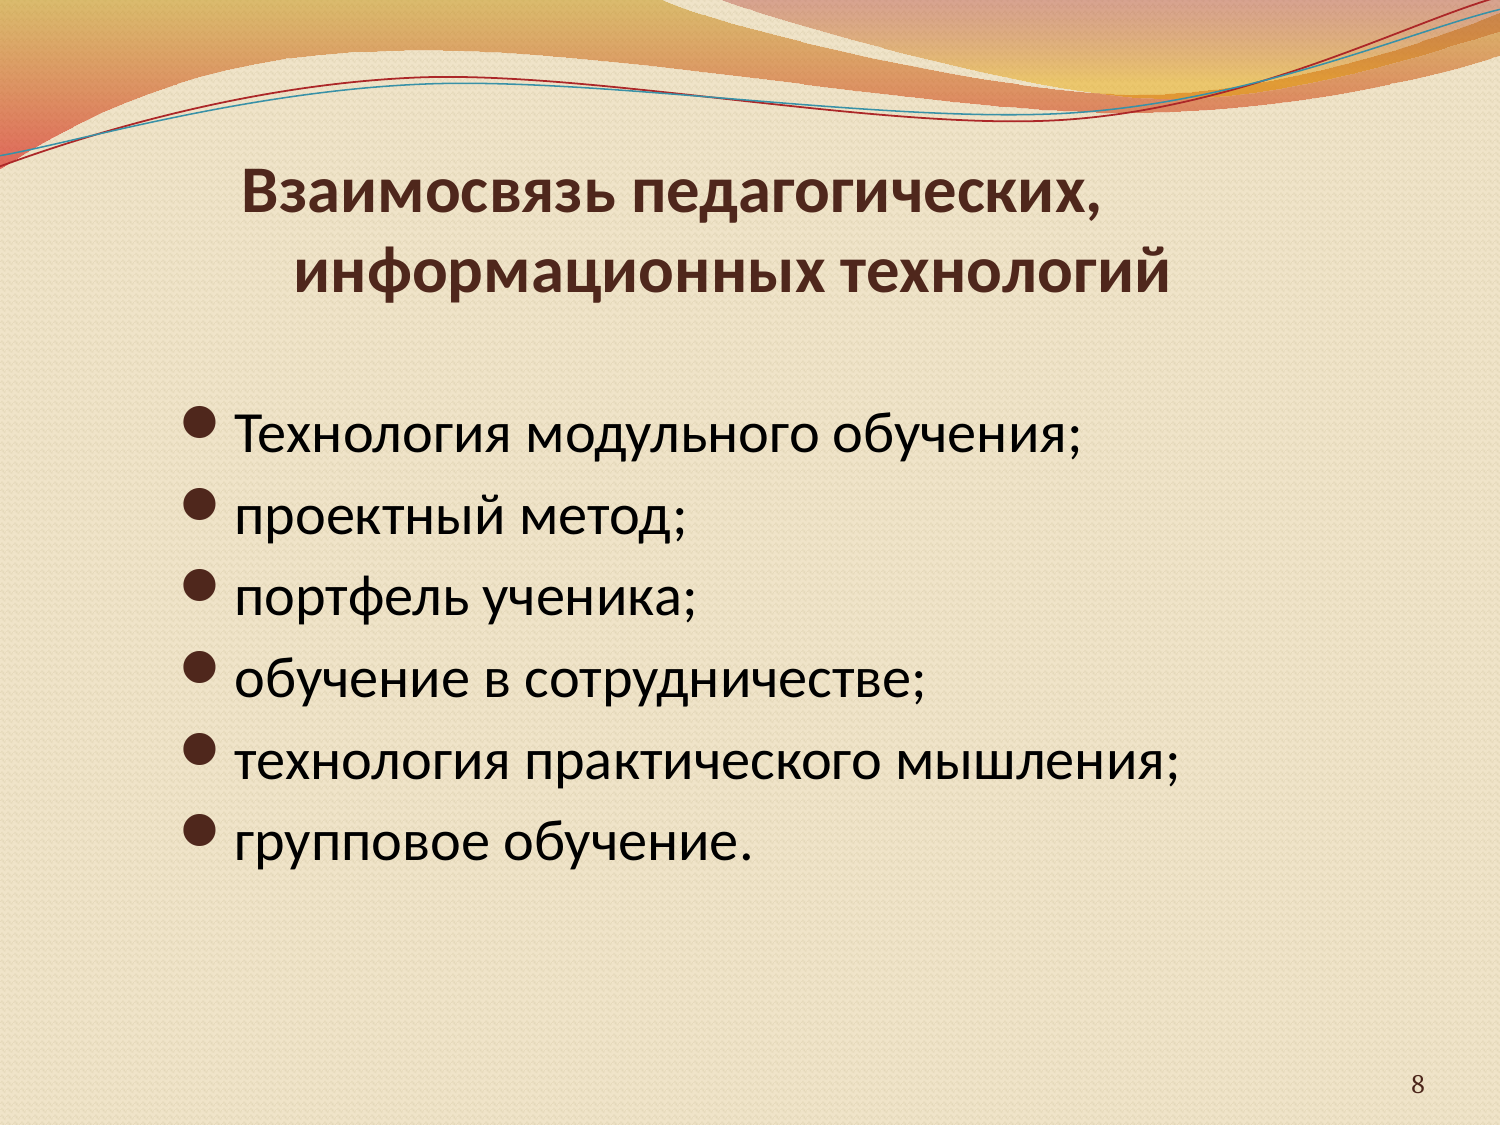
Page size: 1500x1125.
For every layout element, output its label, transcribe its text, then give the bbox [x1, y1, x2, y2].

list Технология модульного обучения; проектный метод; портфель ученика; обучение в сотрудничестве; технология практического мышления; групповое обучение. [163, 386, 1500, 1084]
slide_number 8 [1299, 1042, 1425, 1103]
title Взаимосвязь педагогических, информационных технологий [34, 105, 1431, 307]
